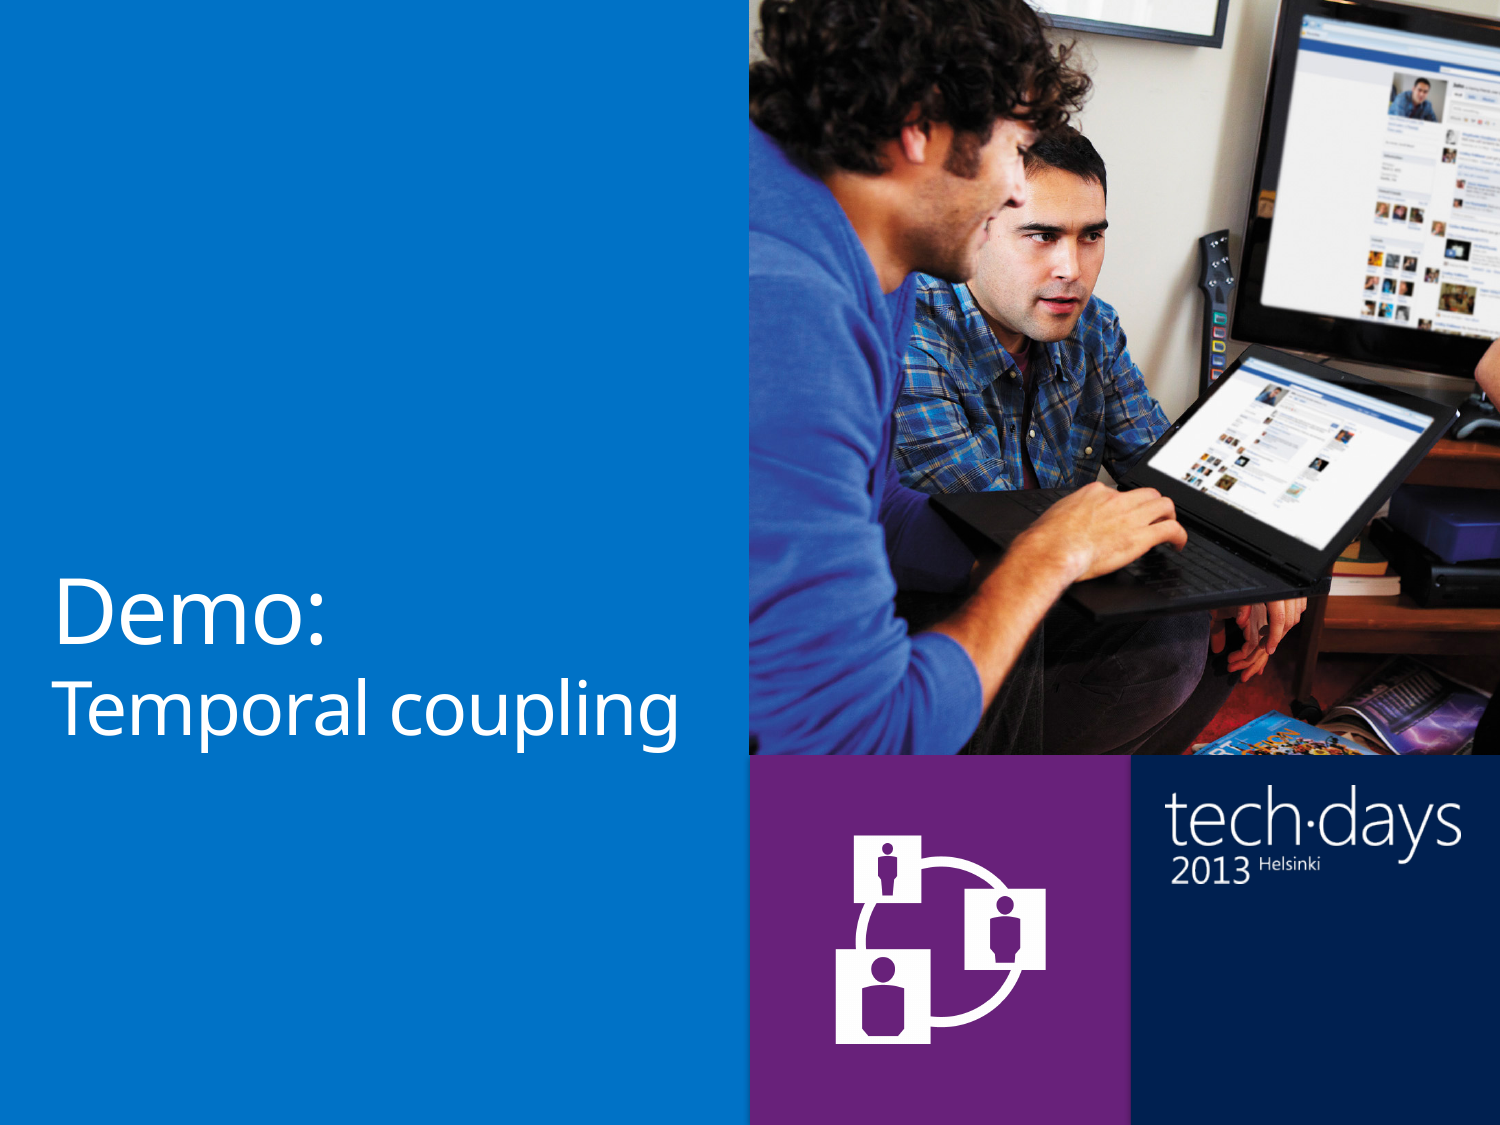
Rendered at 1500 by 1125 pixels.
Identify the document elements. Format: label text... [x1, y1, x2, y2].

picture [1165, 785, 1461, 884]
list Demo: Temporal coupling [51, 569, 699, 750]
picture [749, 0, 1500, 755]
picture [759, 759, 1121, 1121]
